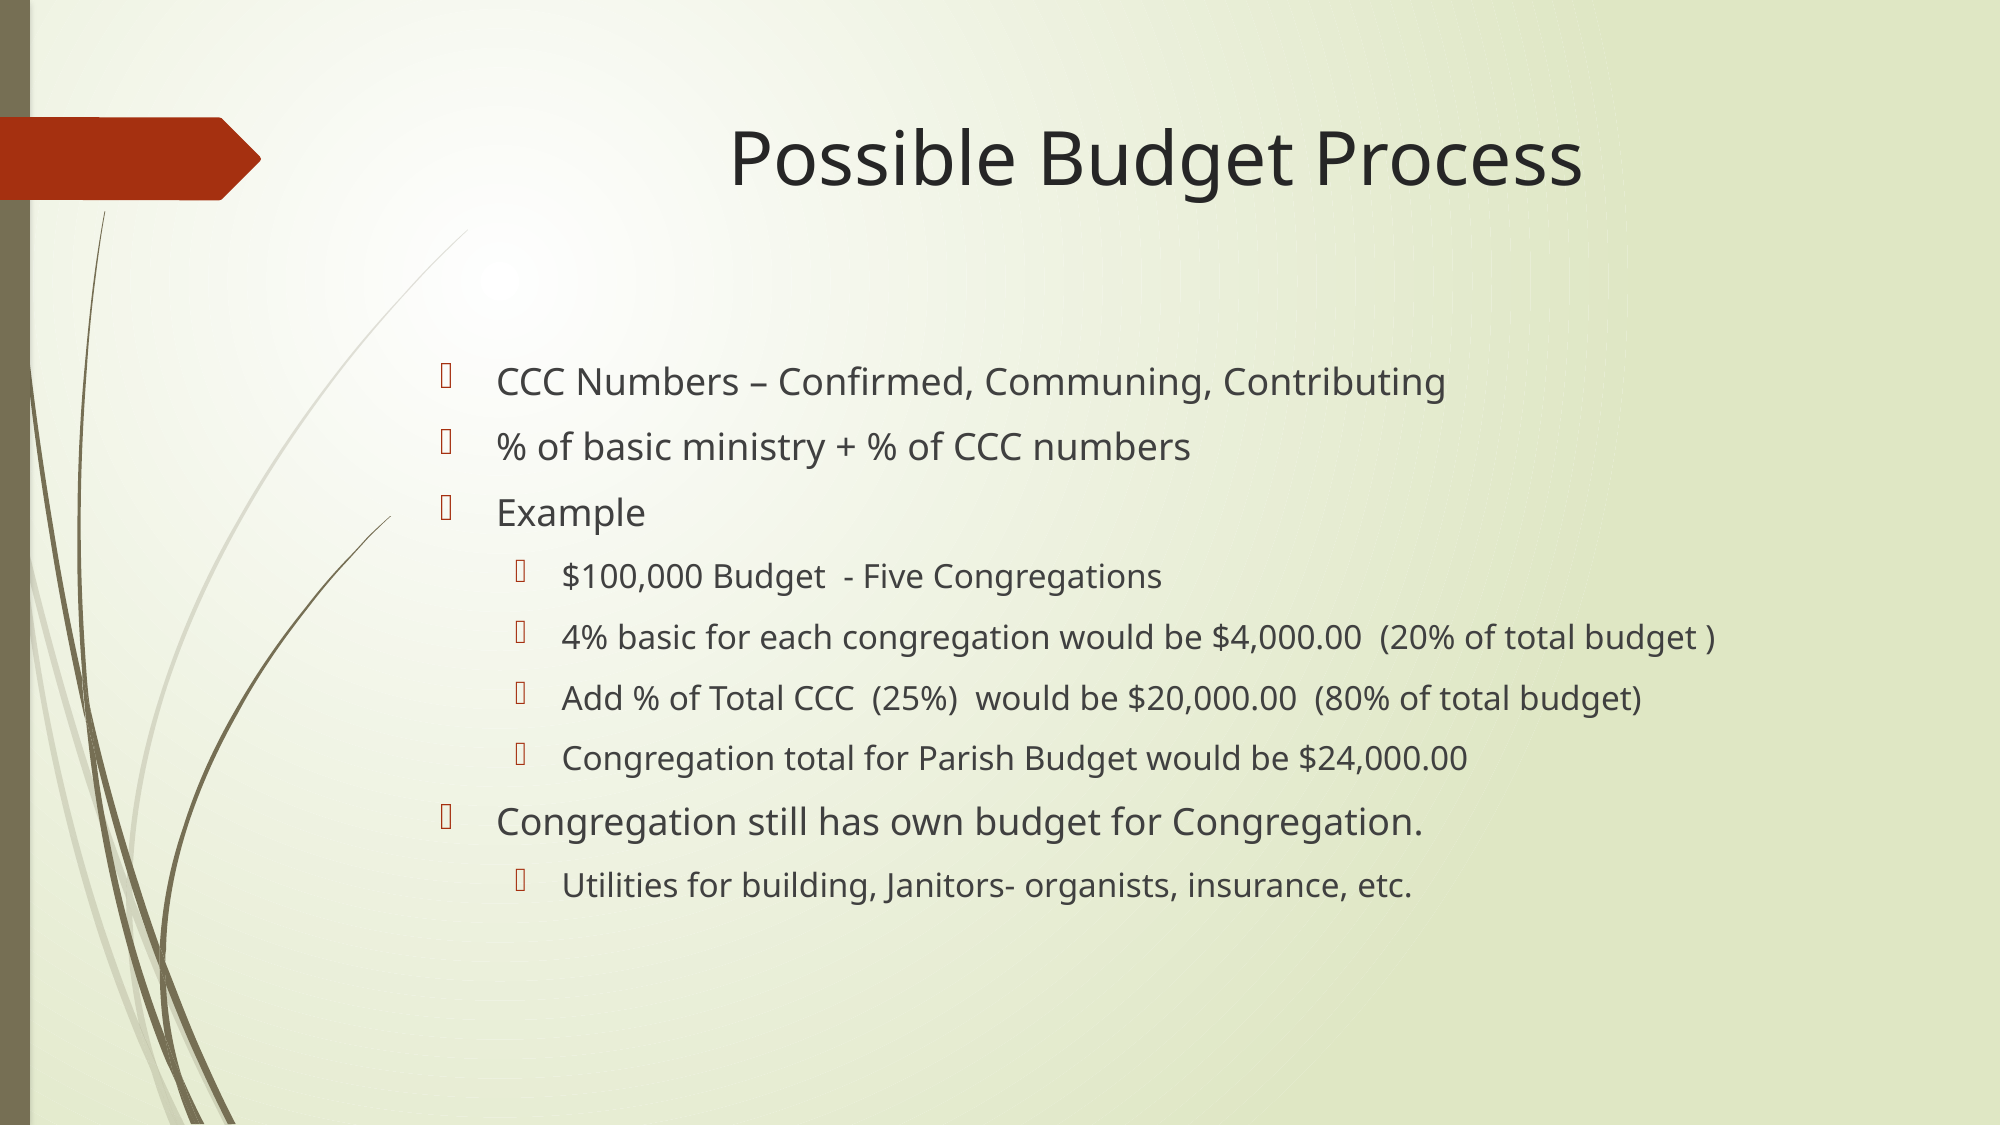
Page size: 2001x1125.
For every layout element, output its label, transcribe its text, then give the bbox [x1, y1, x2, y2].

list CCC Numbers – Confirmed, Communing, Contributing % of basic ministry + % of CCC numbers Example $100,000 Budget - Five Congregations 4% basic for each congregation would be $4,000.00 (20% of total budget ) Add % of Total CCC (25%) would be $20,000.00 (80% of total budget) Congregation total for Parish Budget would be $24,000.00 Congregation still has own budget for Congregation. Utilities for building, Janitors- organists, insurance, etc. [424, 350, 1888, 970]
title Possible Budget Process [425, 102, 1888, 313]
